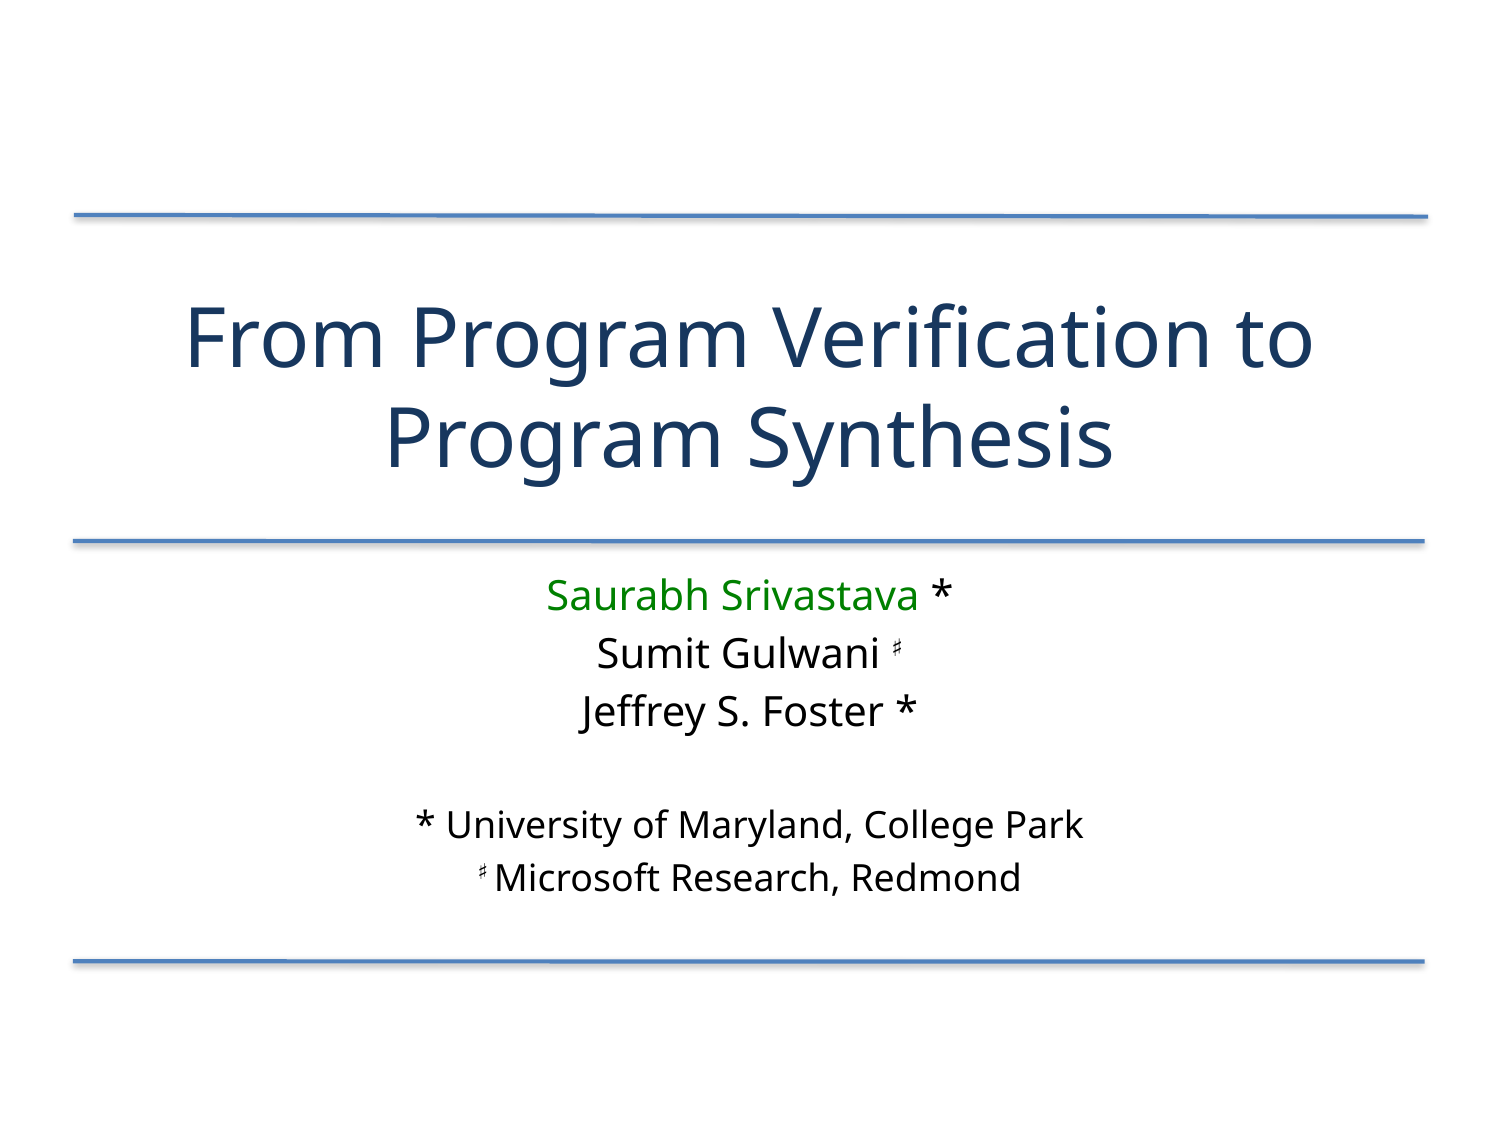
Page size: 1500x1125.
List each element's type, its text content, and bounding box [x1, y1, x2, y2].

title From Program Verification to Program Synthesis [112, 263, 1388, 506]
subtitle Saurabh Srivastava * Sumit Gulwani ♯ Jeffrey S. Foster * * University of Maryland, College Park ♯ Microsoft Research, Redmond [225, 560, 1275, 957]
